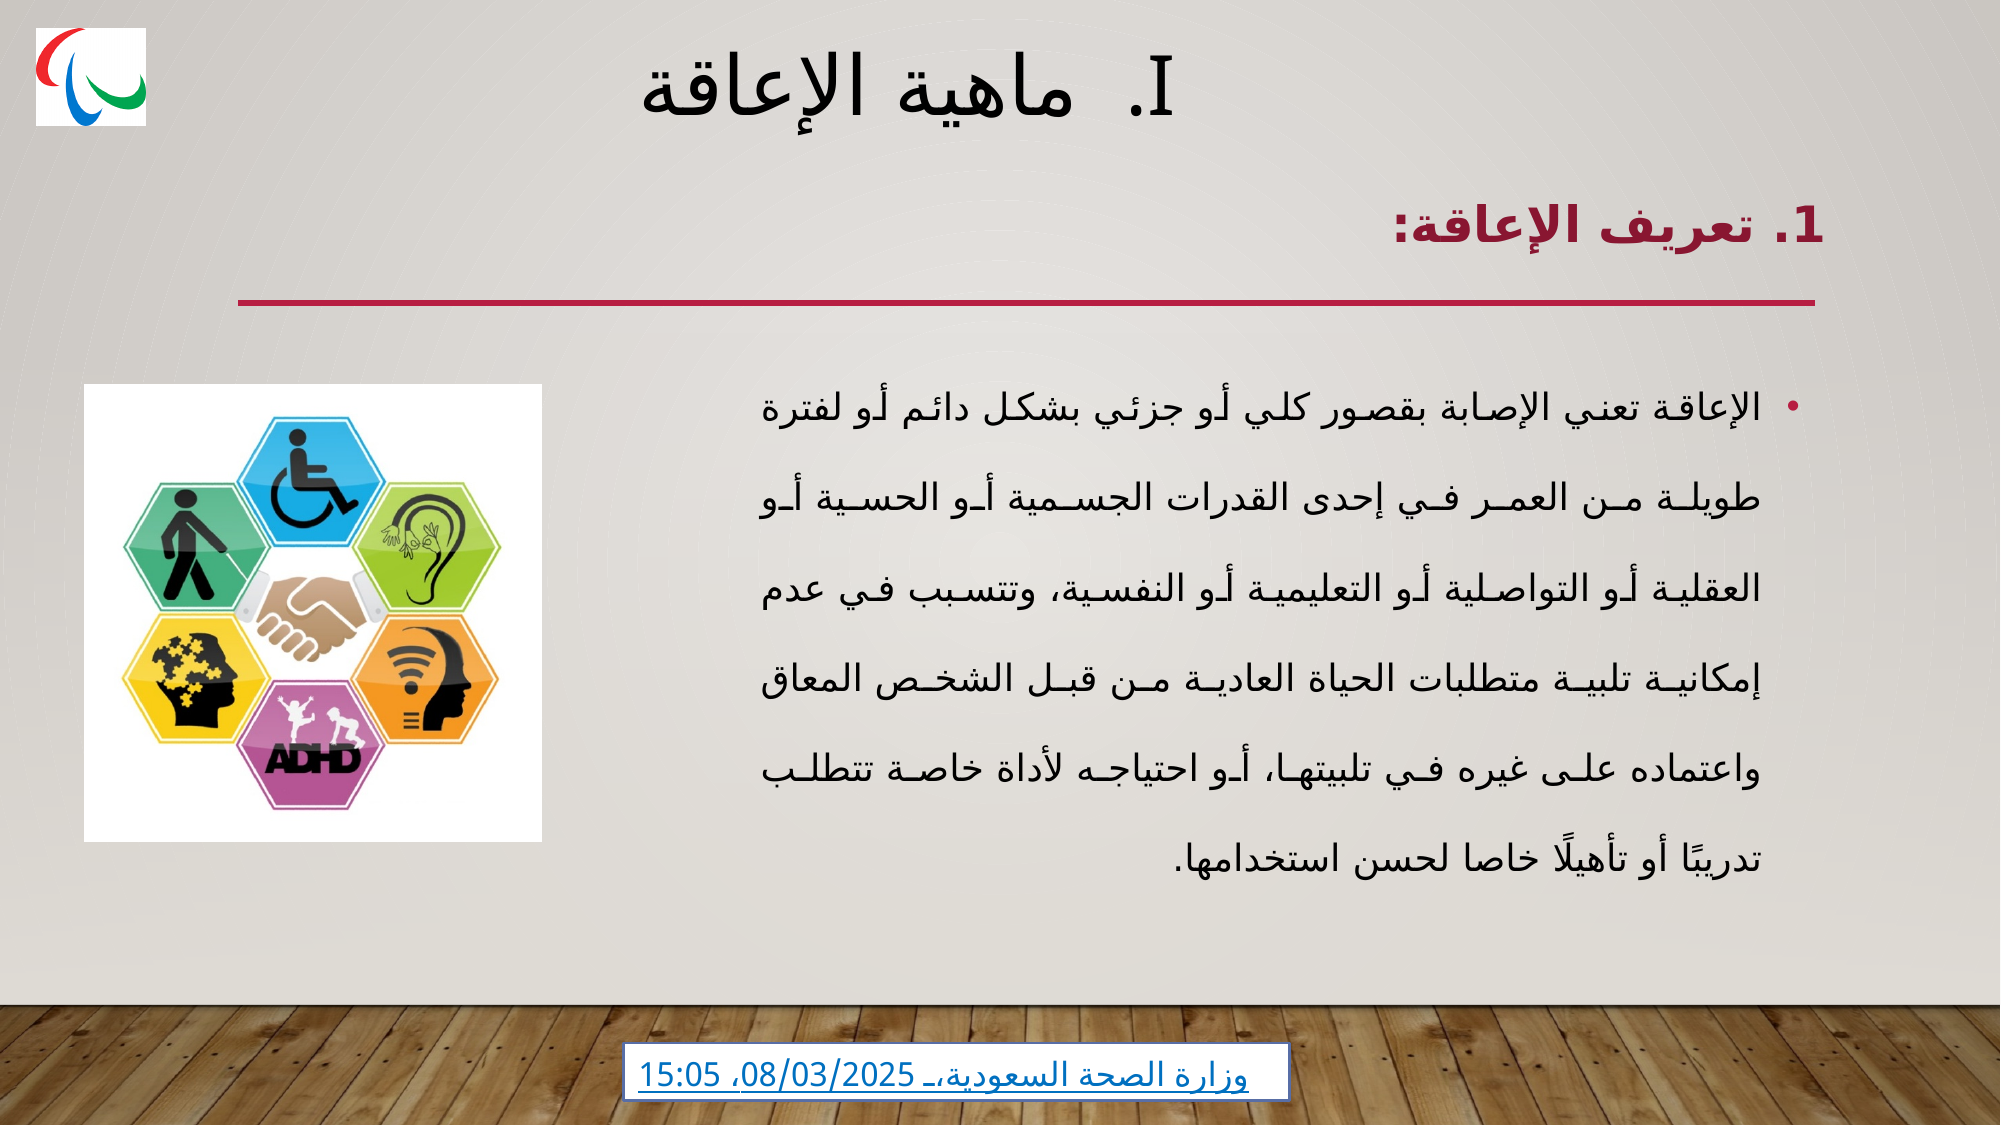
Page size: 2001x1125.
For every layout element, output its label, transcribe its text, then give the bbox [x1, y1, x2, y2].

text_box 1. تعريف الإعاقة: [1358, 125, 1842, 261]
picture [35, 27, 147, 126]
text_box وزارة الصحة السعودية، 08/03/2025، 15:05 [622, 1042, 1291, 1102]
title ماهية الإعاقة [118, 36, 1692, 137]
list الإعاقة تعني الإصابة بقصور كلي أو جزئي بشكل دائم أو لفترة طويلة من العمر في إحدى القدرات الجسمية أو الحسية أو العقلية أو التواصلية أو التعليمية أو النفسية، وتتسبب في عدم إمكانية تلبية متطلبات الحياة العادية من قبل الشخص المعاق واعتماده على غيره في تلبيتها، أو احتياجه لأداة خاصة تتطلب تدريبًا أو تأهيلًا خاصا لحسن استخدامها. [745, 330, 1814, 897]
picture [0, 1005, 2000, 1125]
picture [84, 384, 543, 842]
